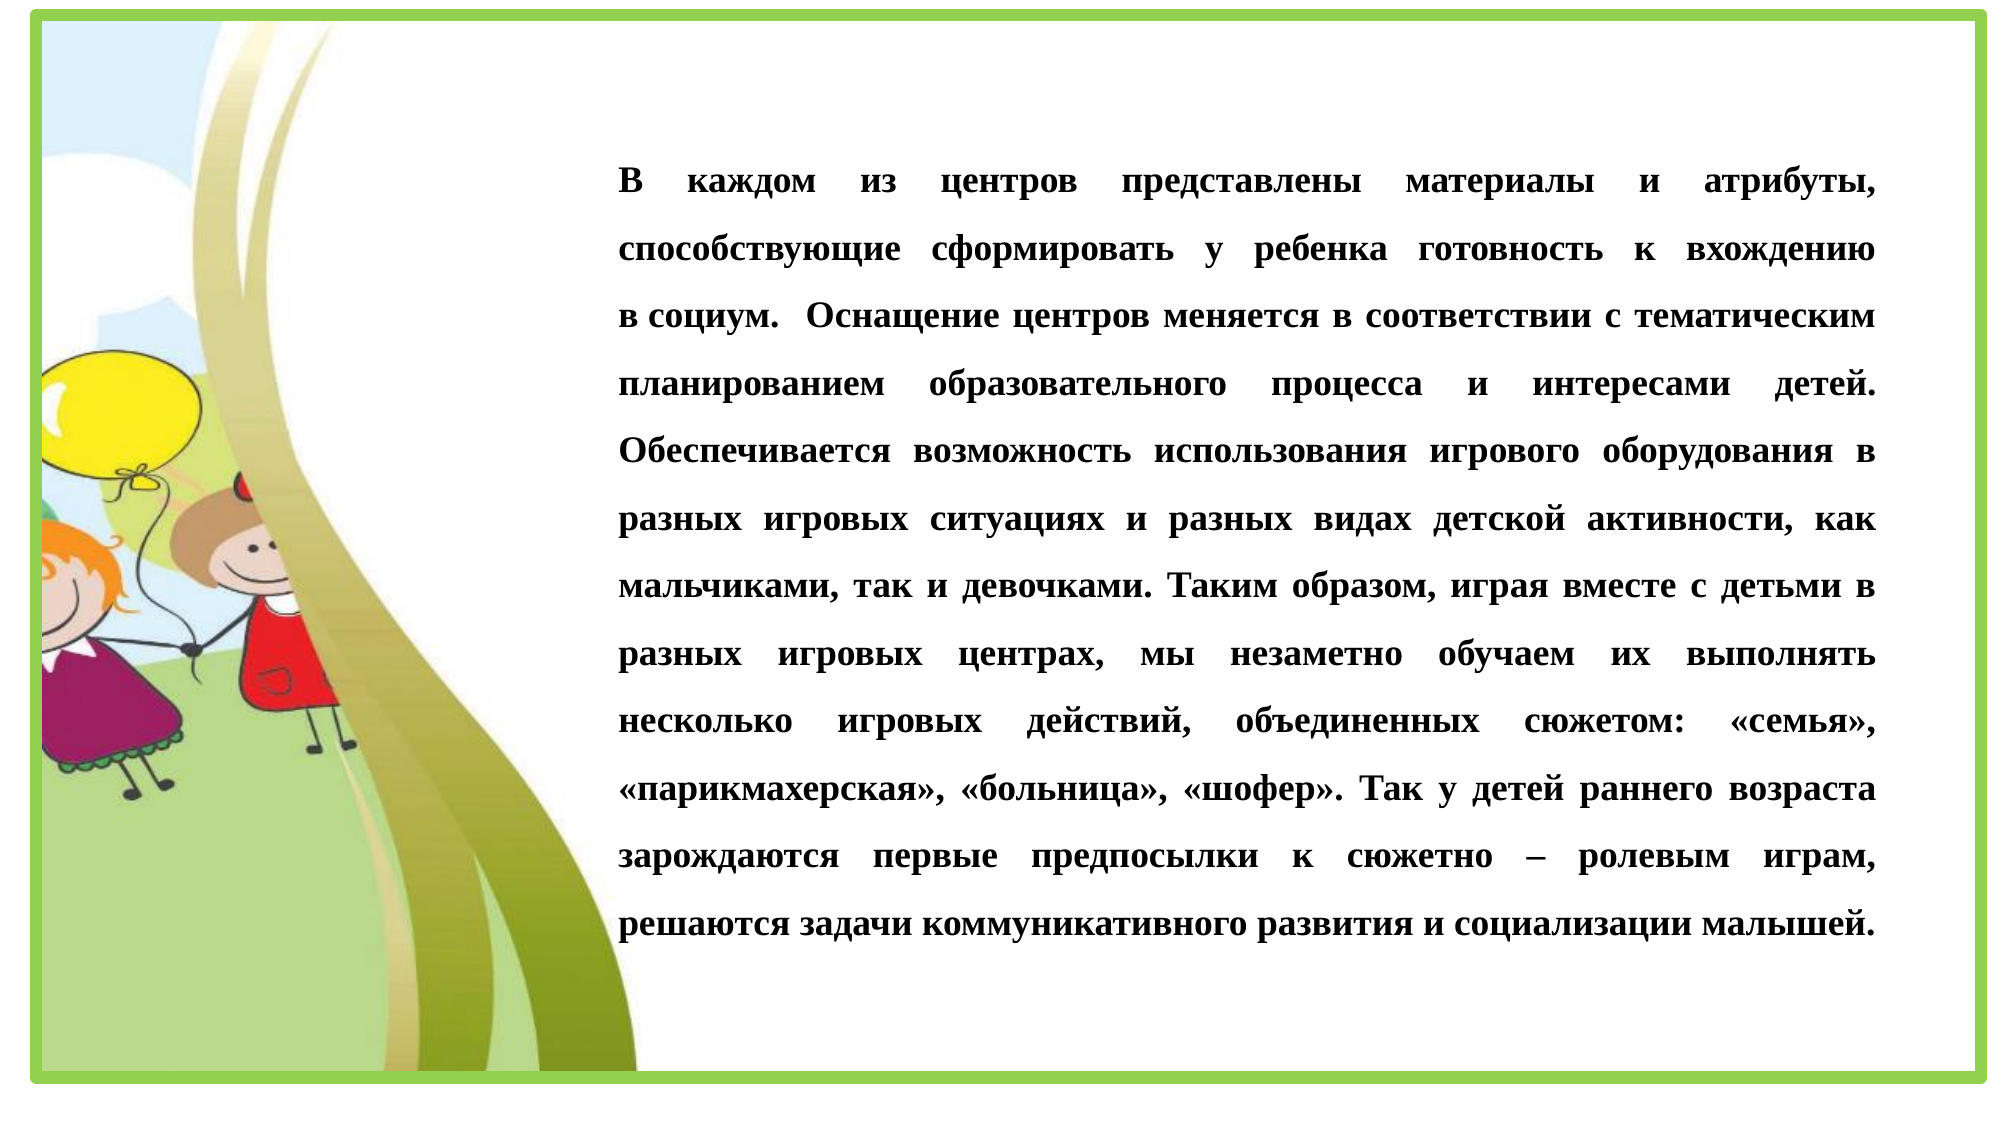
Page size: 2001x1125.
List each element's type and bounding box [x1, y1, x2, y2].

list [42, 21, 1975, 1072]
